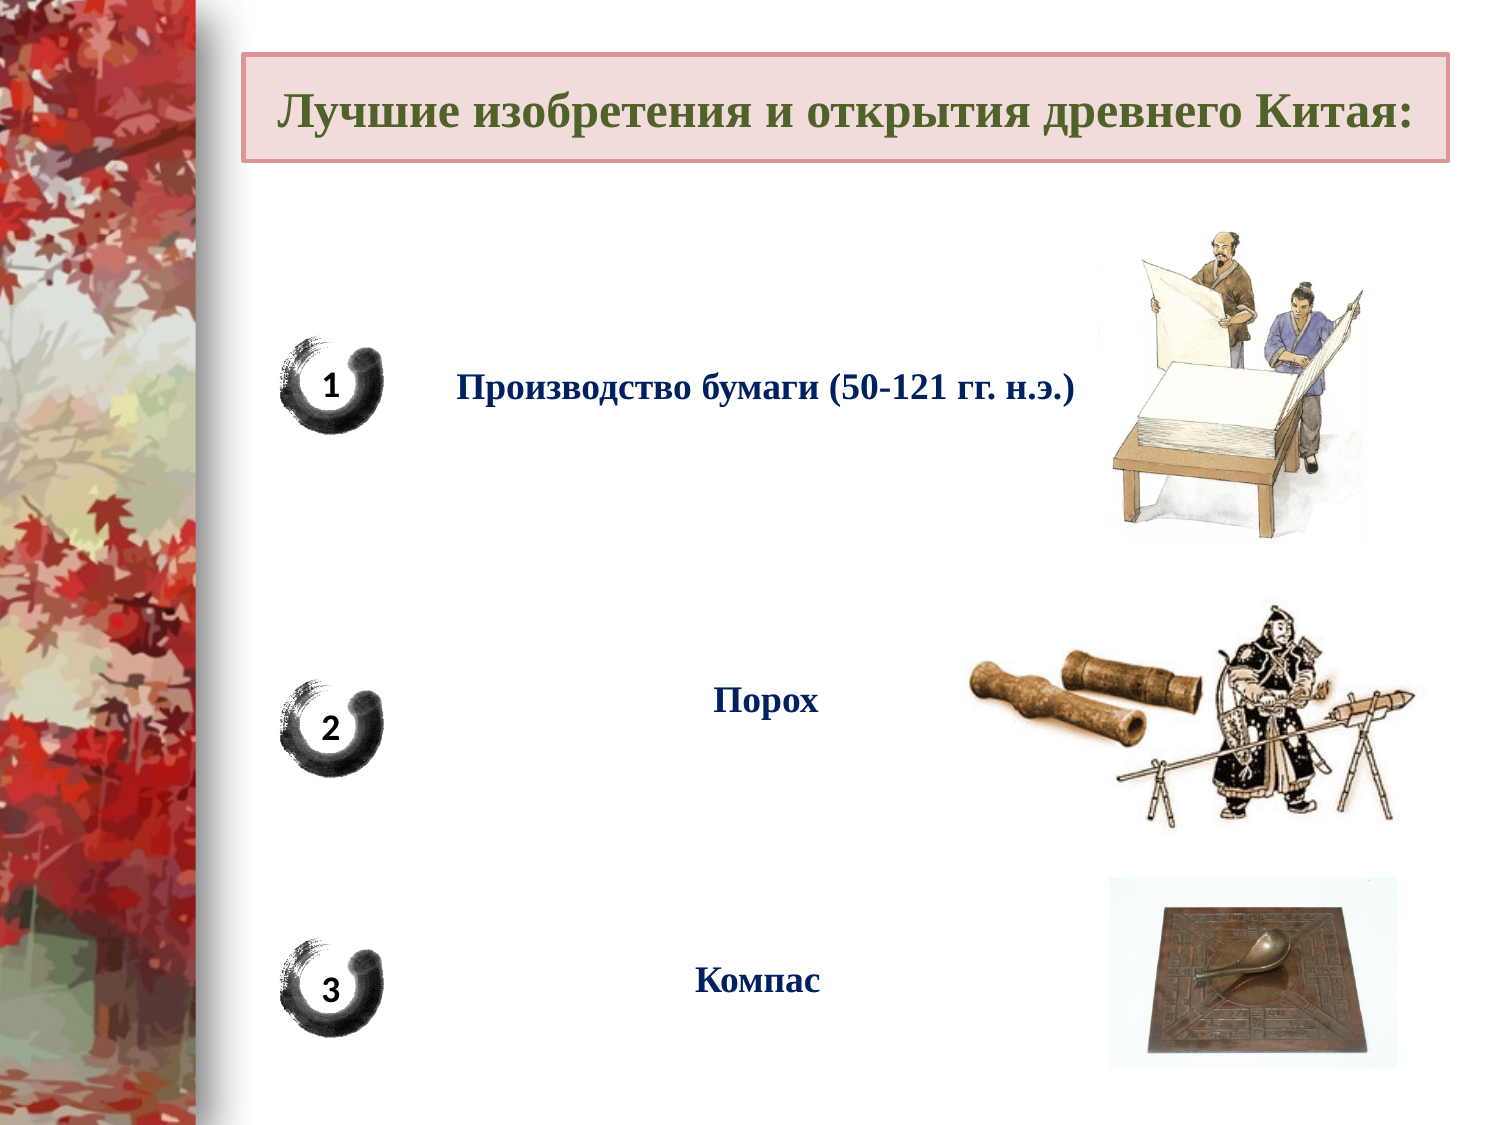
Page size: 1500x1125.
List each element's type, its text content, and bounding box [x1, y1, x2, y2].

picture [277, 676, 385, 780]
picture [962, 598, 1432, 854]
picture [1098, 221, 1376, 549]
picture [1109, 877, 1397, 1070]
text_box Компас [680, 947, 836, 1008]
picture [277, 936, 385, 1039]
text_box Лучшие изобретения и открытия древнего Китая: [241, 52, 1450, 163]
text_box Производство бумаги (50-121 гг. н.э.) [441, 354, 1091, 415]
picture [0, 0, 196, 1125]
picture [277, 334, 385, 437]
text_box Порох [698, 667, 834, 728]
